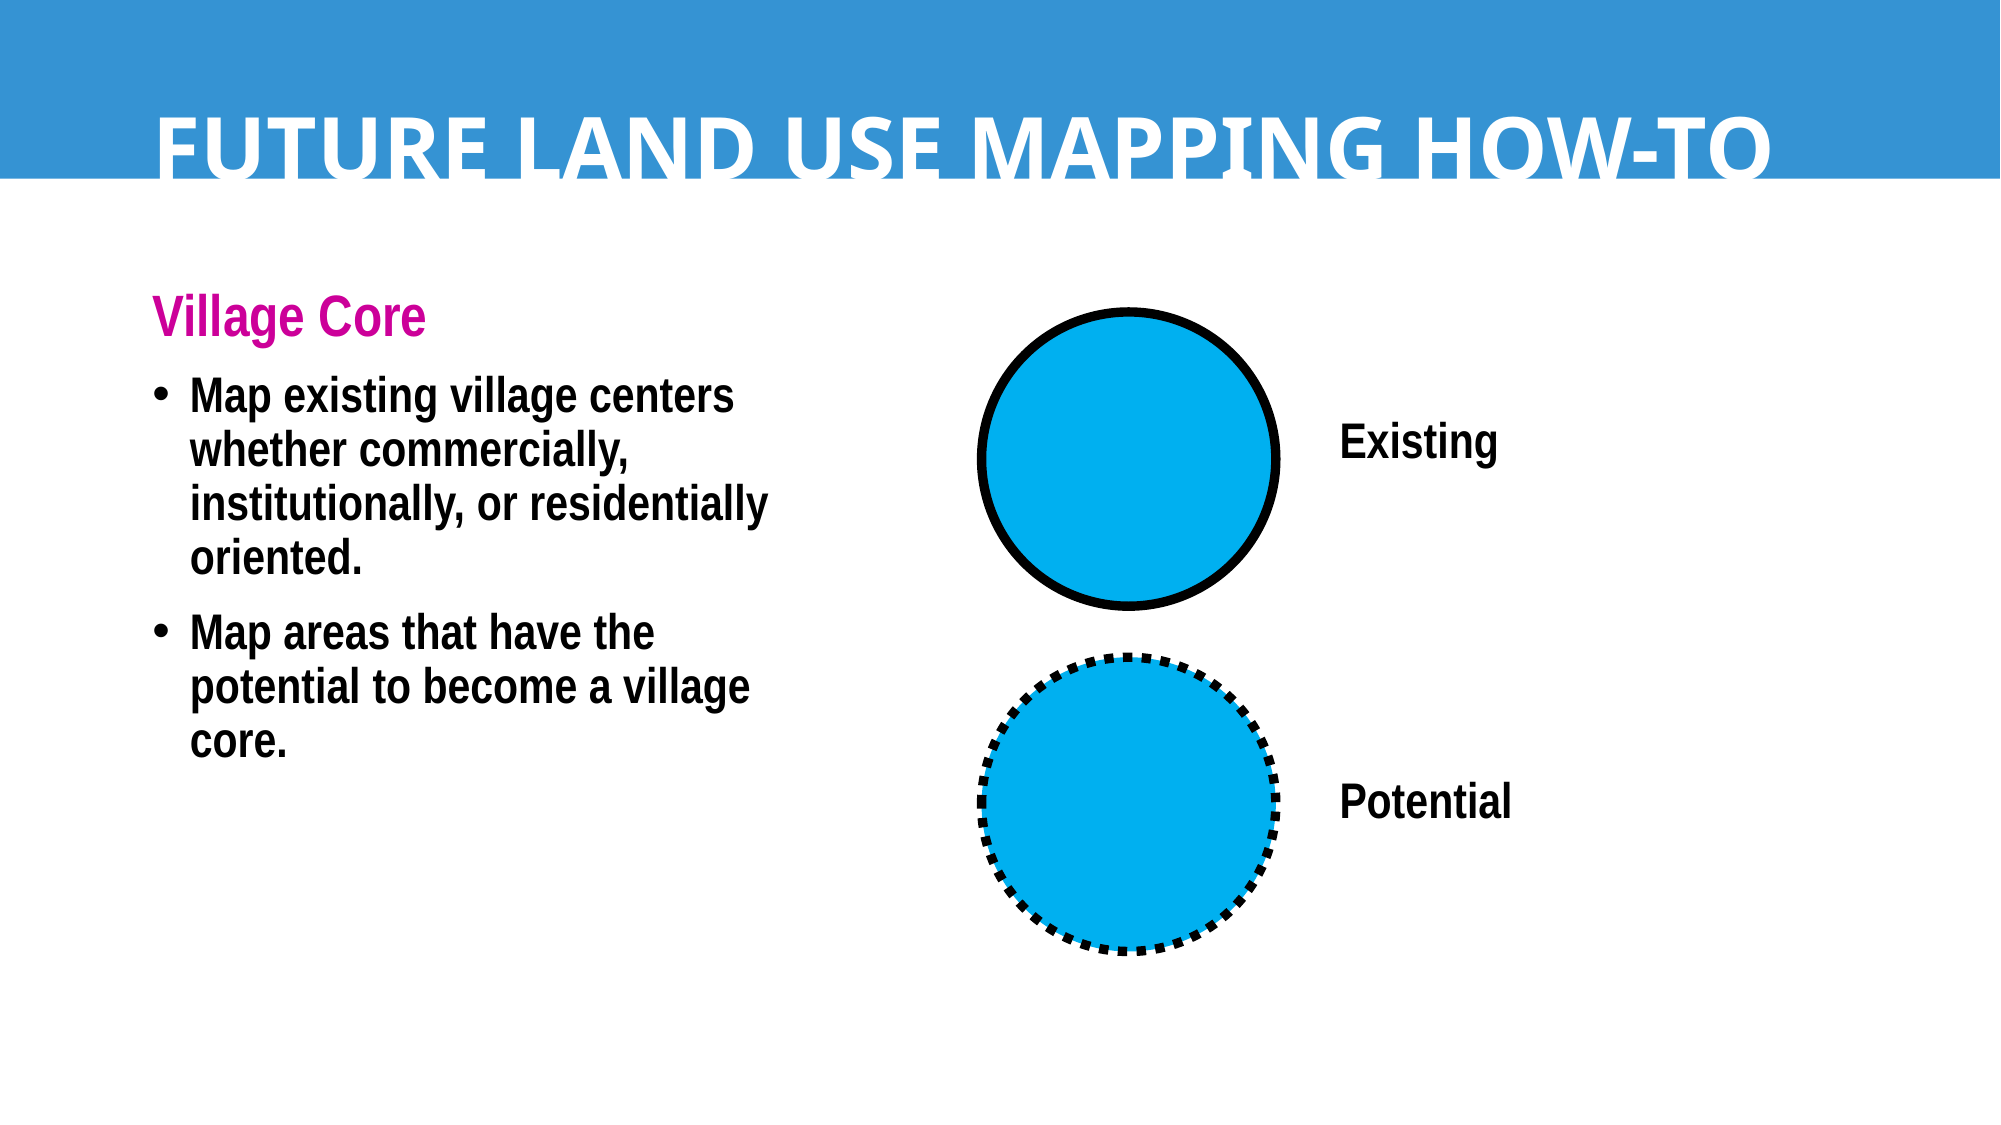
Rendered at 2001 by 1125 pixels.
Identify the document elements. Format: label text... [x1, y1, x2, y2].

text_box Village Core Map existing village centers whether commercially, institutionally, or residentially oriented. Map areas that have the potential to become a village core. [137, 278, 792, 993]
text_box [981, 657, 1547, 952]
title FUTURE LAND USE MAPPING HOW-TO [137, 43, 1863, 261]
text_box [981, 311, 1547, 607]
